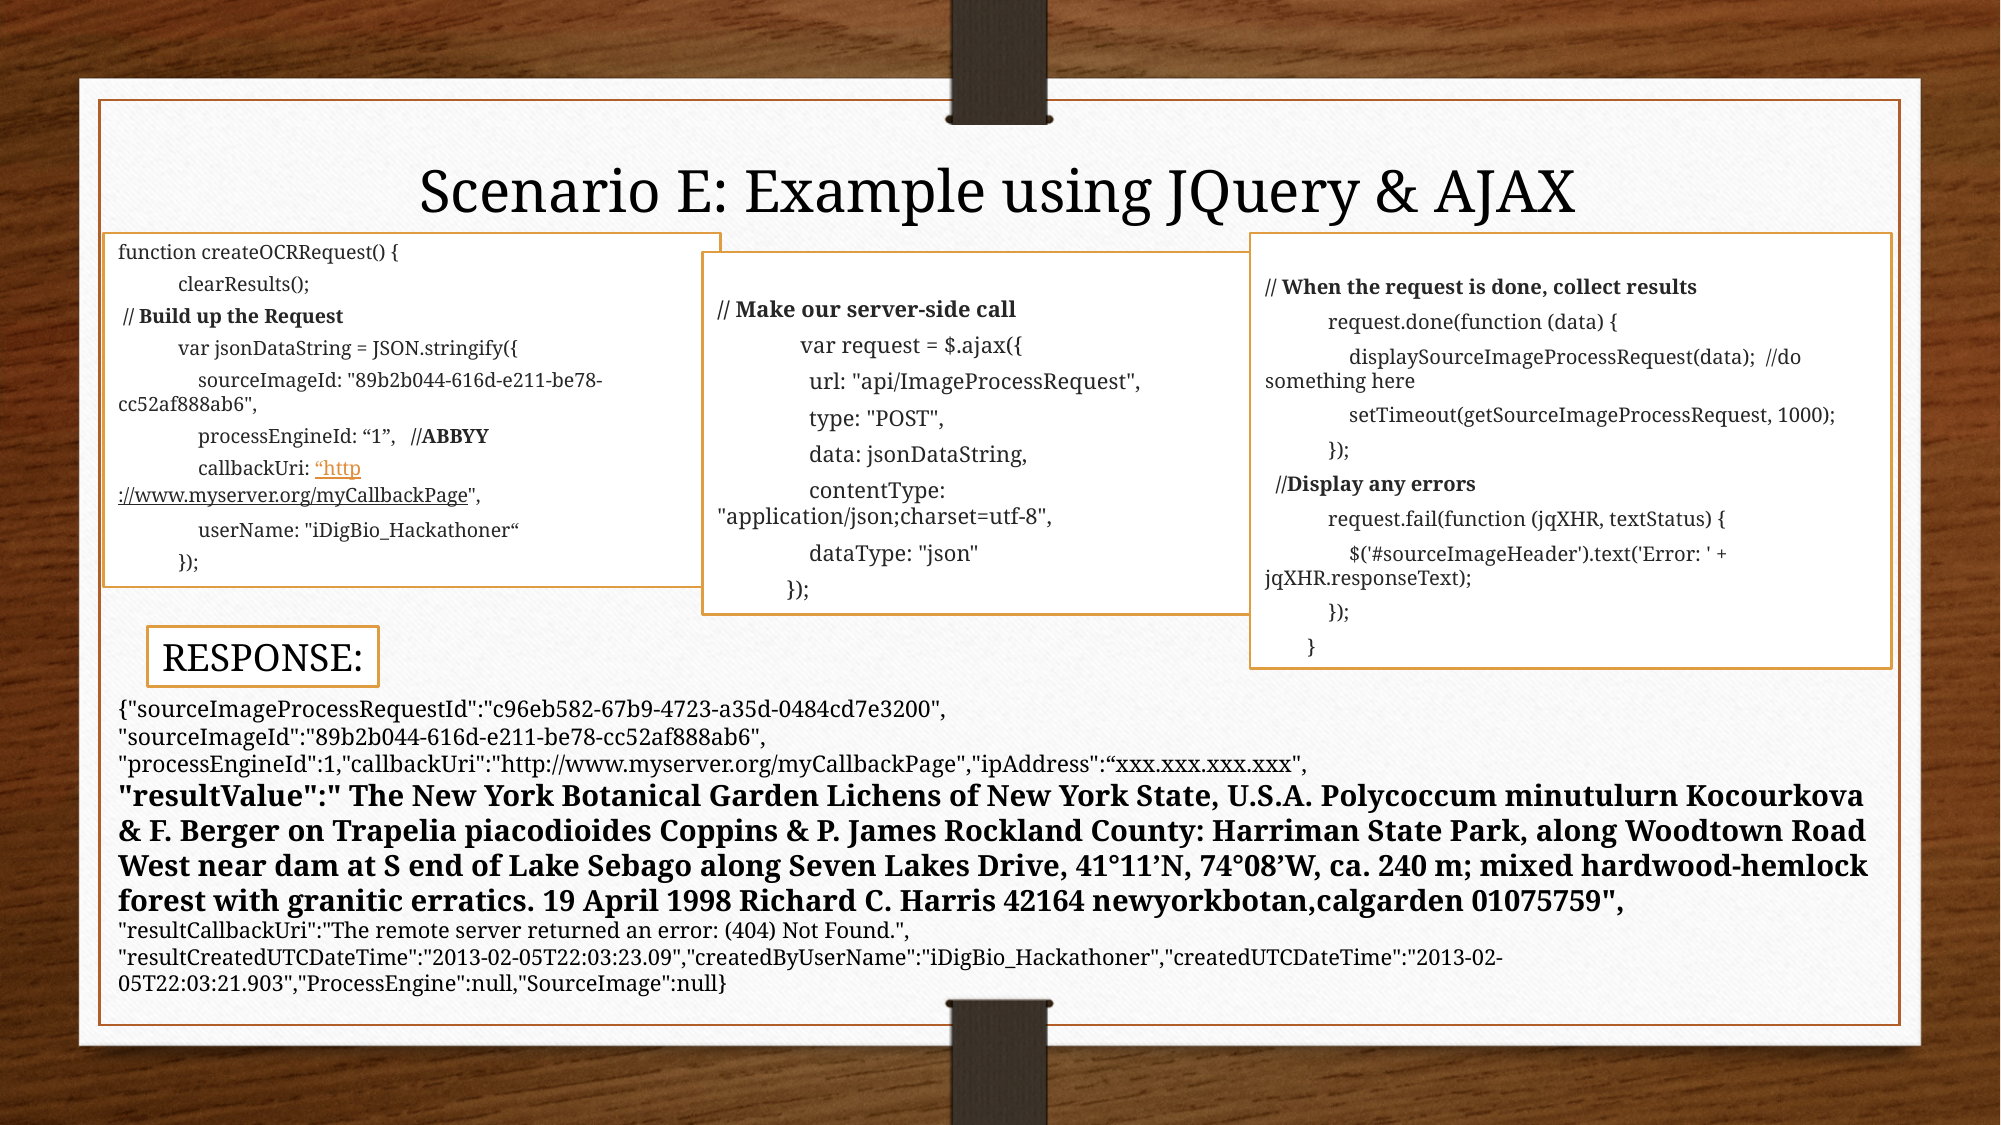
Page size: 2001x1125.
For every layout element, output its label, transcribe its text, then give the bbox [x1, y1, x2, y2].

picture [101, 0, 2001, 1125]
text_box // When the request is done, collect results request.done(function (data) { displaySourceImageProcessRequest(data); //do something here setTimeout(getSourceImageProcessRequest, 1000); }); //Display any errors request.fail(function (jqXHR, textStatus) { $('#sourceImageHeader').text('Error: ' + jqXHR.responseText); }); } [1249, 232, 1893, 670]
text_box RESPONSE: [146, 625, 380, 688]
text_box {"sourceImageProcessRequestId":"c96eb582-67b9-4723-a35d-0484cd7e3200", "sourceImageId":"89b2b044-616d-e211-be78-cc52af888ab6", "processEngineId":1,"callbackUri":"http://www.myserver.org/myCallbackPage","ipAddress":“xxx.xxx.xxx.xxx", "resultValue":" The New York Botanical Garden Lichens of New York State, U.S.A. Polycoccum minutulurn Kocourkova & F. Berger on Trapelia piacodioides Coppins & P. James Rockland County: Harriman State Park, along Woodtown Road West near dam at S end of Lake Sebago along Seven Lakes Drive, 41°11’N, 74°08’W, ca. 240 m; mixed hardwood-hemlock forest with granitic erratics. 19 April 1998 Richard C. Harris 42164 newyorkbotan,calgarden 01075759", "resultCallbackUri":"The remote server returned an error: (404) Not Found.", "resultCreatedUTCDateTime":"2013-02-05T22:03:23.09","createdByUserName":"iDigBio_Hackathoner","createdUTCDateTime":"2013-02-05T22:03:21.903","ProcessEngine":null,"SourceImage":null} [103, 687, 1892, 1003]
text_box function createOCRRequest() { clearResults(); // Build up the Request var jsonDataString = JSON.stringify({ sourceImageId: "89b2b044-616d-e211-be78-cc52af888ab6", processEngineId: “1”, //ABBYY callbackUri: “http://www.myserver.org/myCallbackPage", userName: "iDigBio_Hackathoner“ }); [102, 232, 722, 588]
picture [0, 0, 948, 1125]
text_box Scenario E: Example using JQuery & AJAX [103, 147, 1892, 232]
text_box // Make our server-side call var request = $.ajax({ url: "api/ImageProcessRequest", type: "POST", data: jsonDataString, contentType: "application/json;charset=utf-8", dataType: "json" }); [701, 251, 1249, 616]
